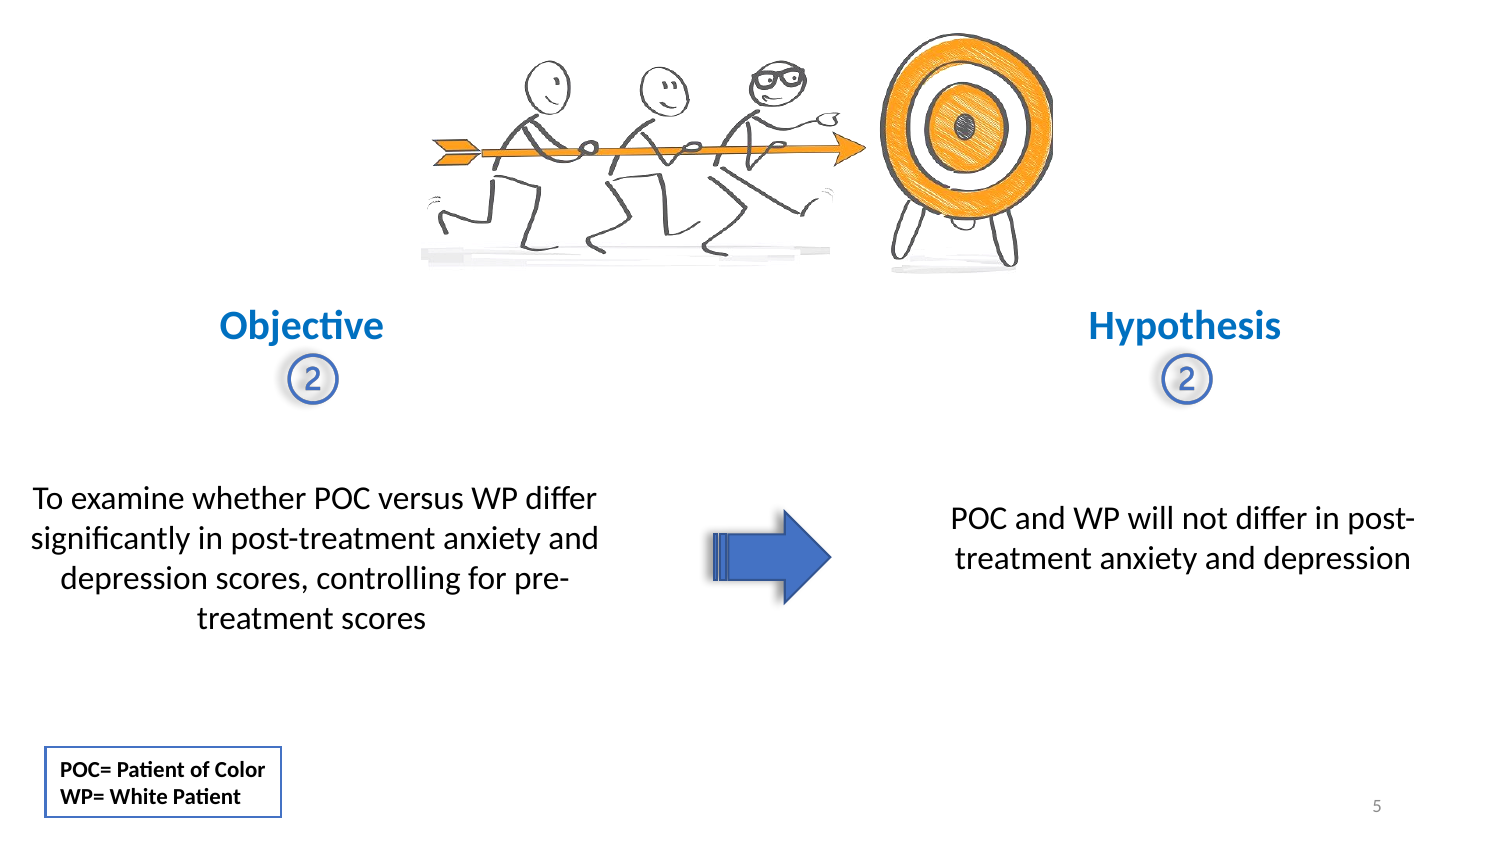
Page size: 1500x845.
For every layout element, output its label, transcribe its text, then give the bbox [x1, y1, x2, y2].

text_box Hypothesis [1073, 296, 1480, 356]
text_box To examine whether POC versus WP differ significantly in post-treatment anxiety and depression scores, controlling for pre-treatment scores [0, 468, 631, 644]
picture [1156, 348, 1218, 410]
text_box POC= Patient of Color WP= White Patient [44, 746, 282, 818]
picture [421, 17, 1053, 296]
slide_number 5 [1059, 782, 1397, 828]
text_box POC and WP will not differ in post-treatment anxiety and depression [830, 488, 1462, 584]
text_box [719, 509, 832, 606]
picture [282, 348, 344, 410]
text_box [713, 533, 718, 581]
text_box Objective [204, 296, 427, 356]
